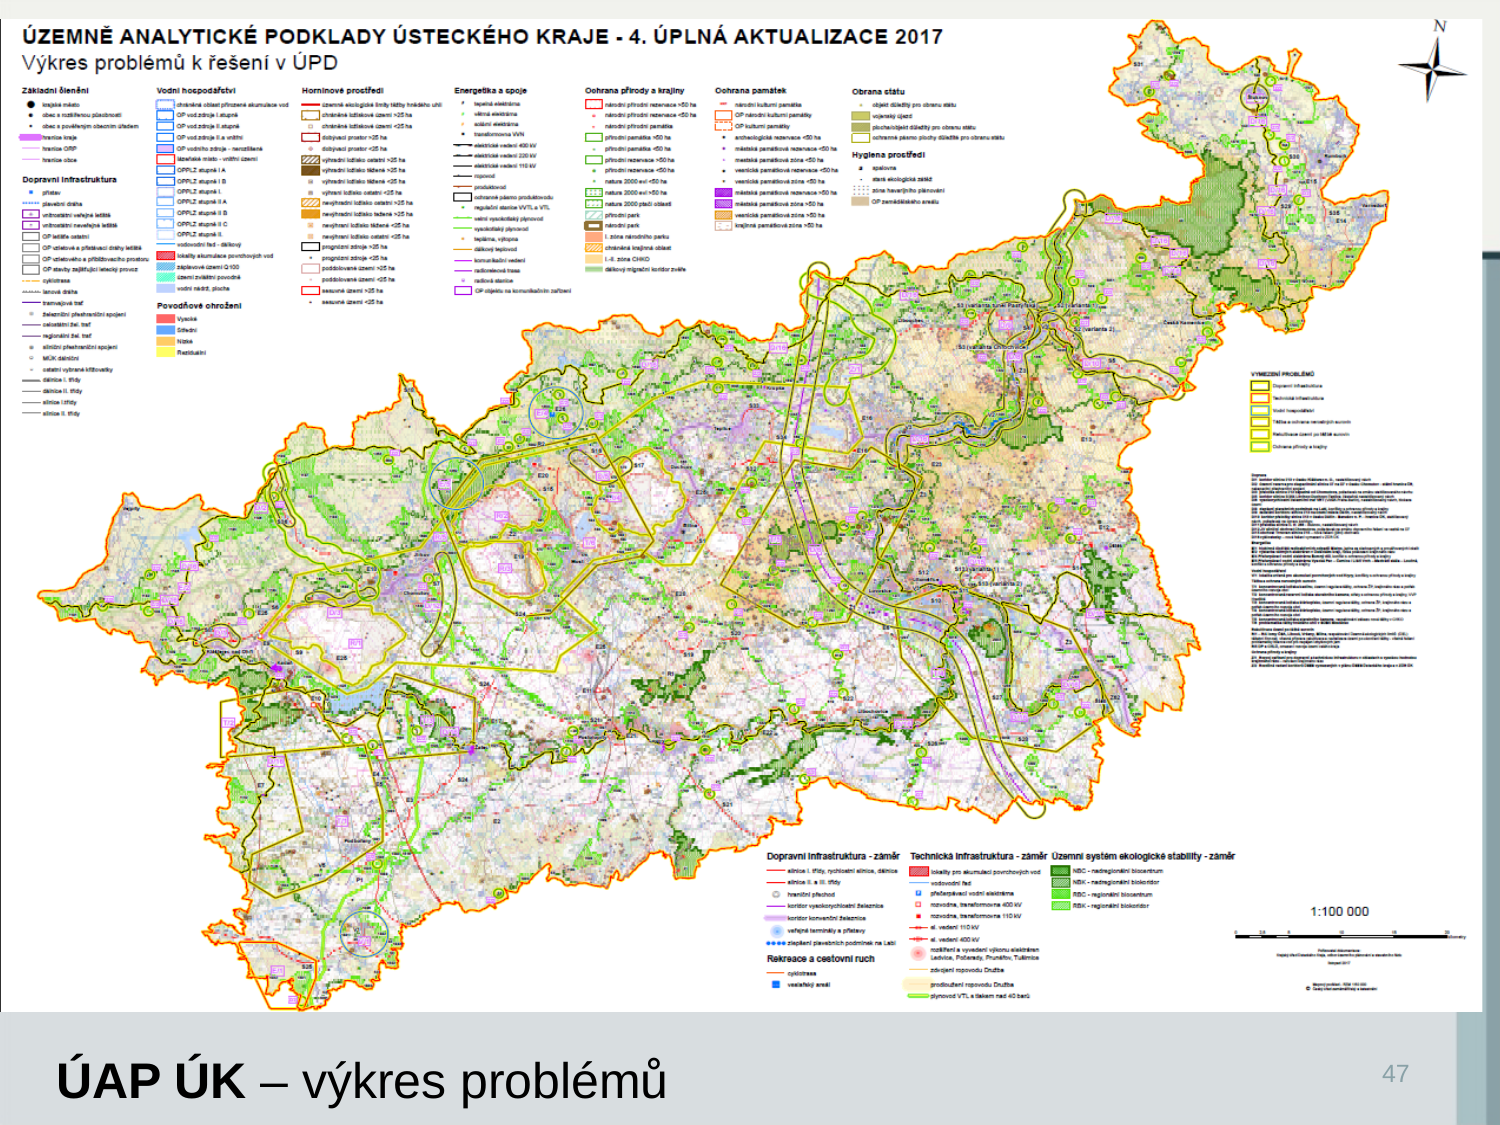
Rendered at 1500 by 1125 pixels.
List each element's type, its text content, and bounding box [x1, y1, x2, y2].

slide_number 47 [1230, 1042, 1425, 1102]
text_box ÚAP ÚK – výkres problémů [41, 1040, 845, 1116]
picture [0, 0, 1500, 1125]
